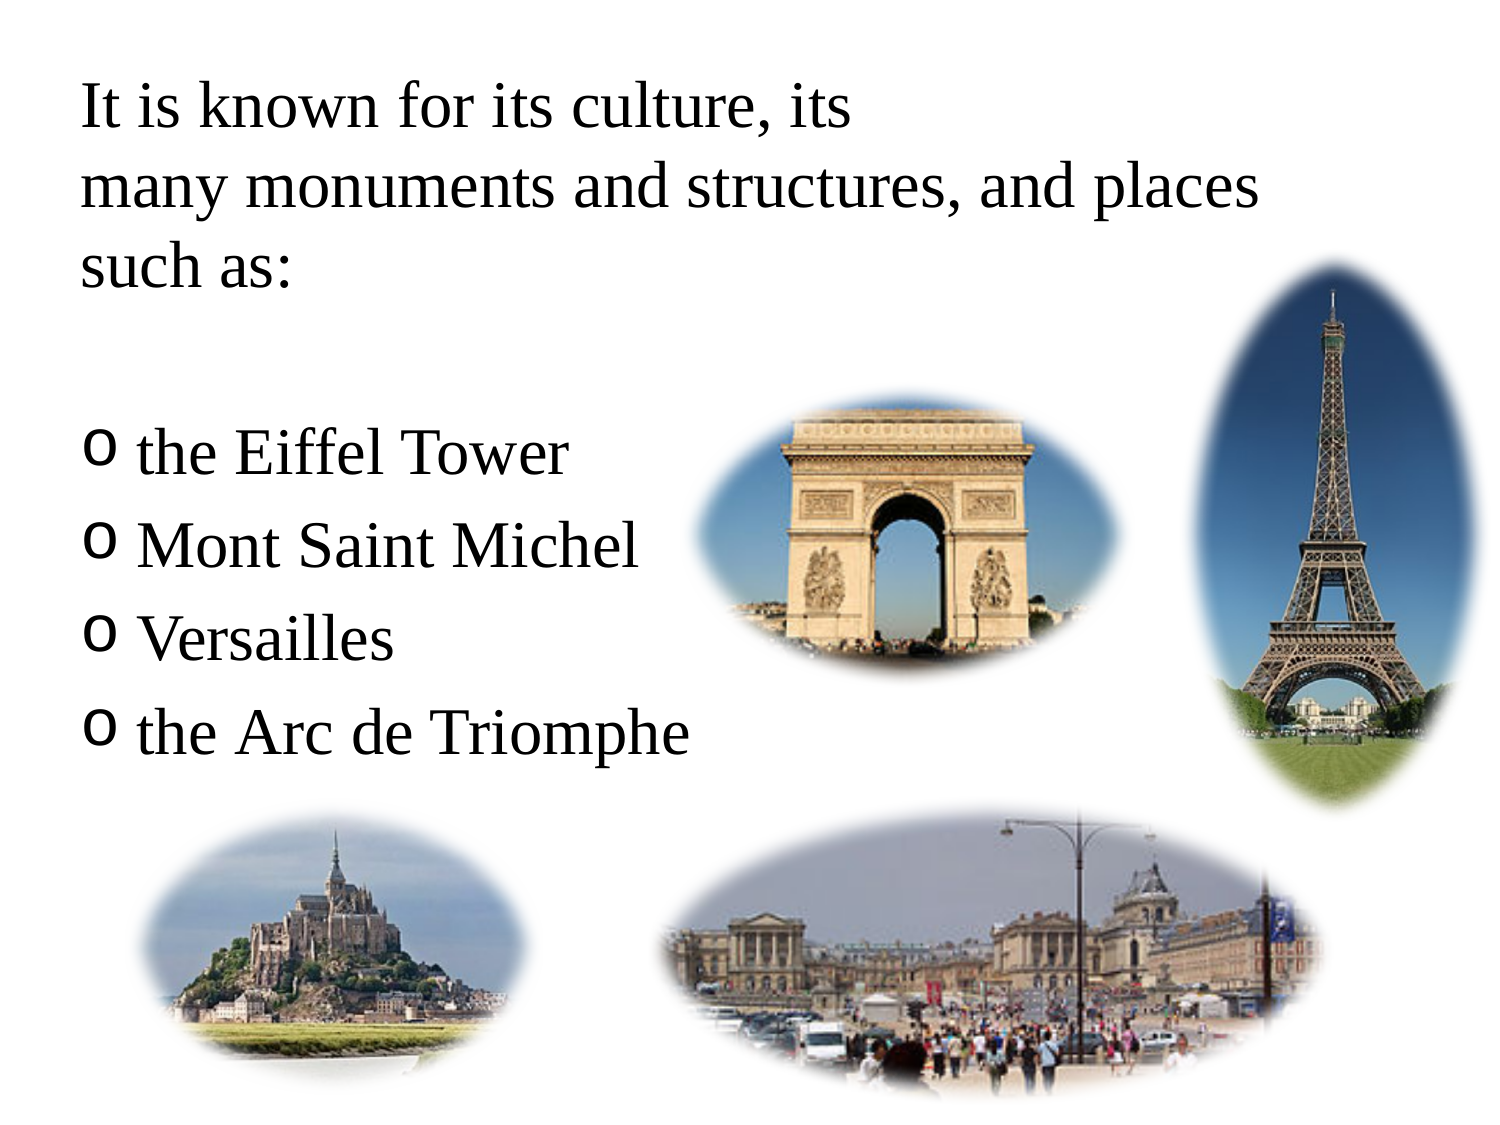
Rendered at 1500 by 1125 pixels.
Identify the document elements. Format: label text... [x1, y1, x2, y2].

picture [643, 245, 1493, 1106]
list It is known for its culture, its many monuments and structures, and places such as: the Eiffel Tower Mont Saint Michel Versailles the Arc de Triomphe [64, 53, 1415, 796]
picture [123, 797, 545, 1097]
picture [677, 381, 1137, 689]
